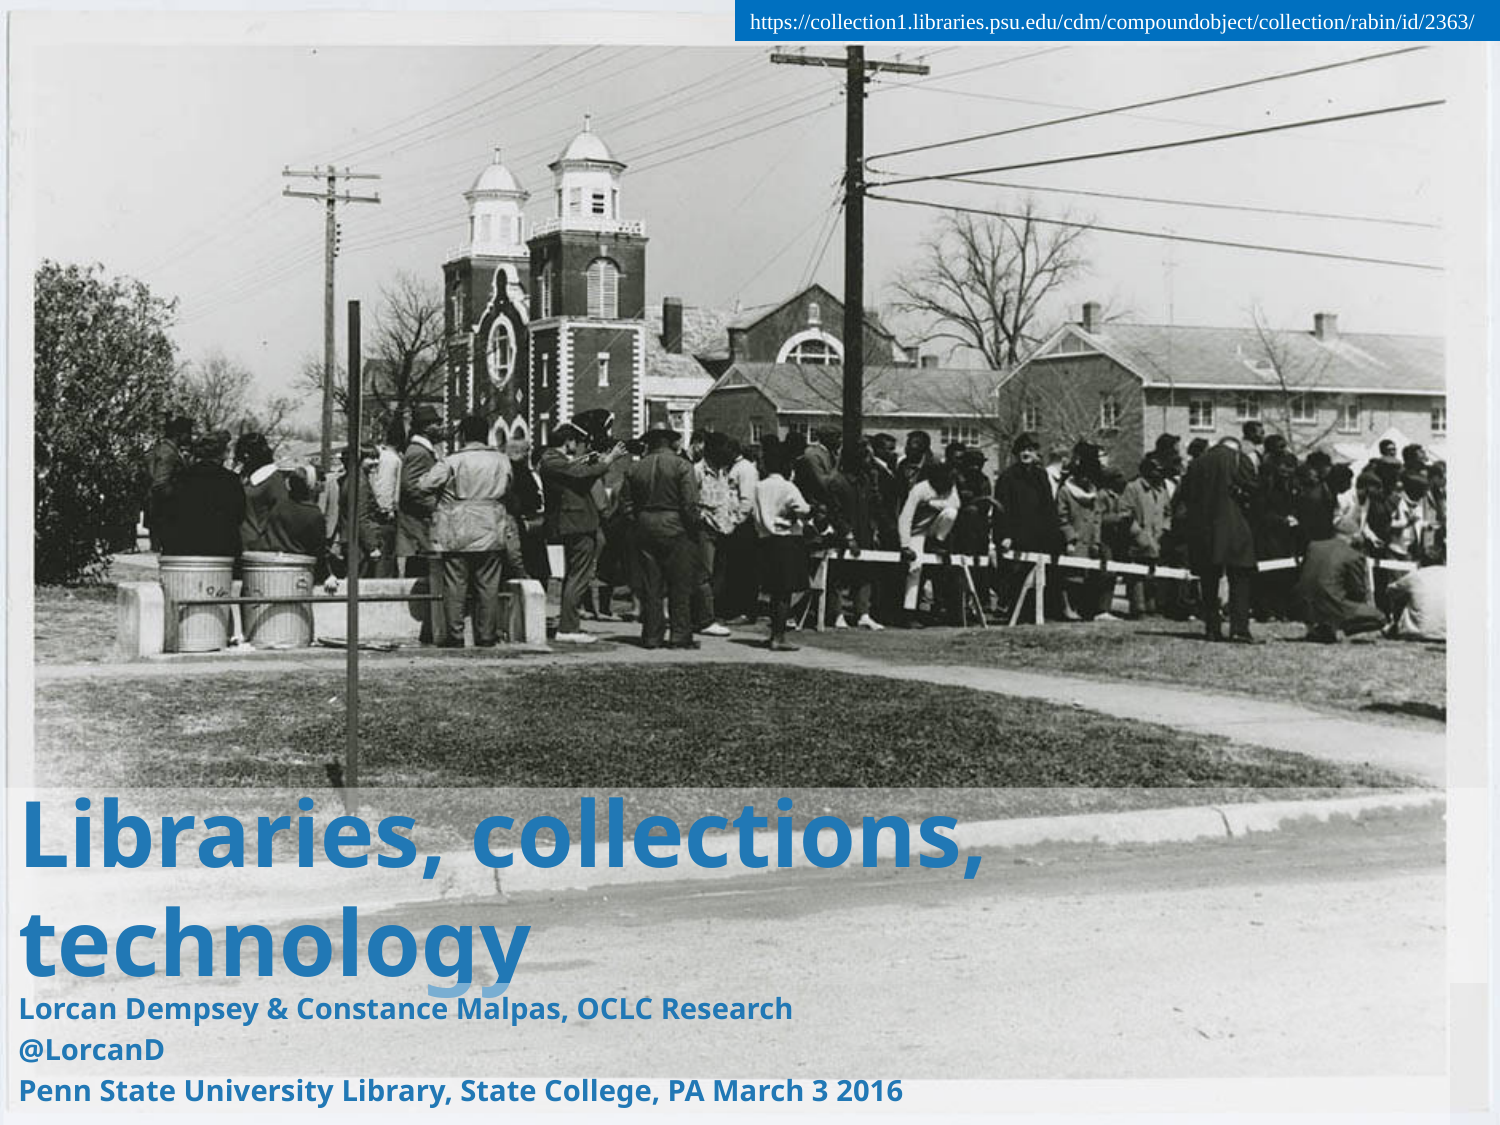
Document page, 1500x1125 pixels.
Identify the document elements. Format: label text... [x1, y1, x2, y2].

list Lorcan Dempsey & Constance Malpas, OCLC Research @LorcanD Penn State University Library, State College, PA March 3 2016 [3, 983, 1450, 1125]
title Libraries, collections, technology [3, 787, 1488, 984]
picture [0, 0, 1500, 1125]
text_box https://collection1.libraries.psu.edu/cdm/compoundobject/collection/rabin/id/2363/ [735, 0, 1500, 41]
